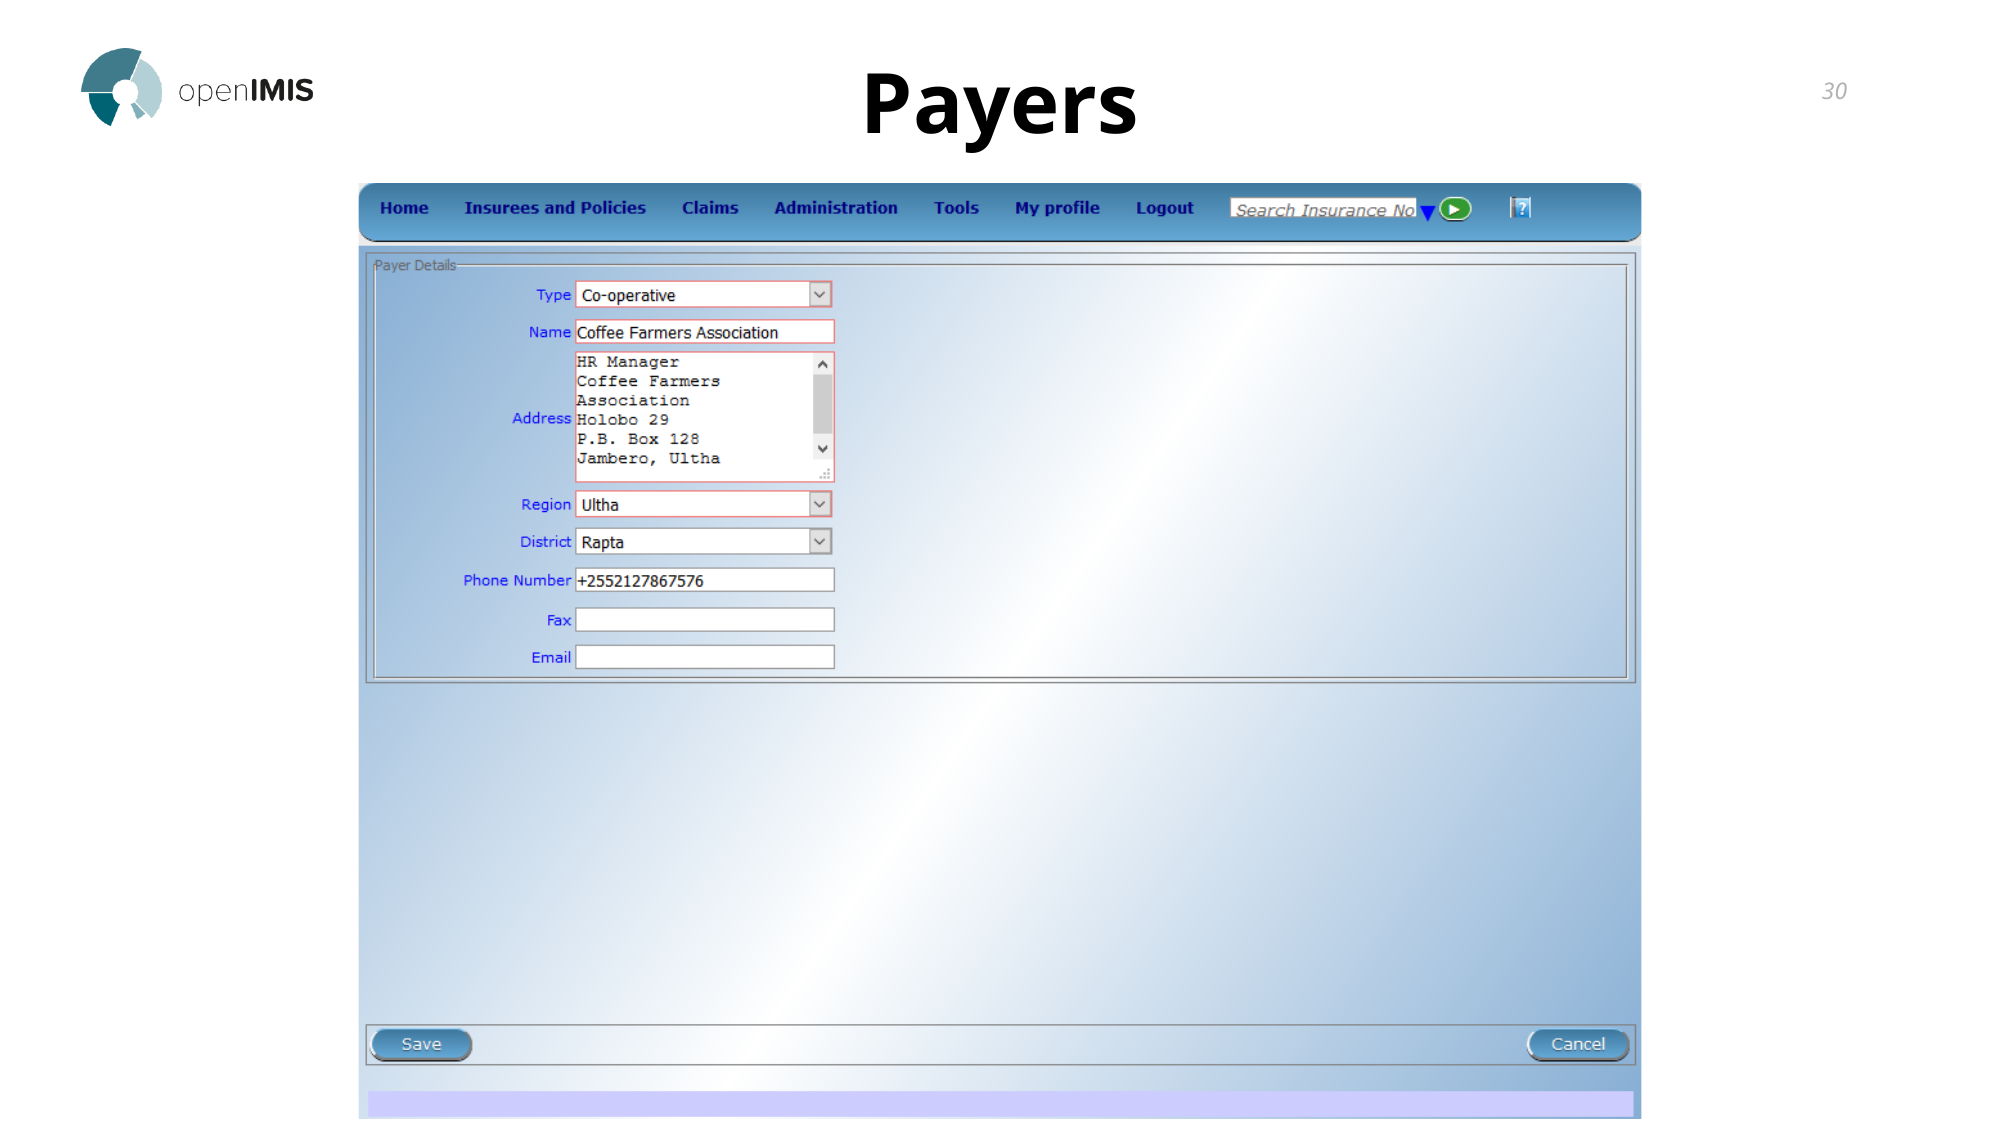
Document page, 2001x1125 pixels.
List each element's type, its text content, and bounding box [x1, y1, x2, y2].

picture [358, 183, 1642, 1119]
slide_number 30 [1412, 61, 1863, 122]
title Payers [137, 29, 1863, 184]
picture [81, 48, 137, 126]
